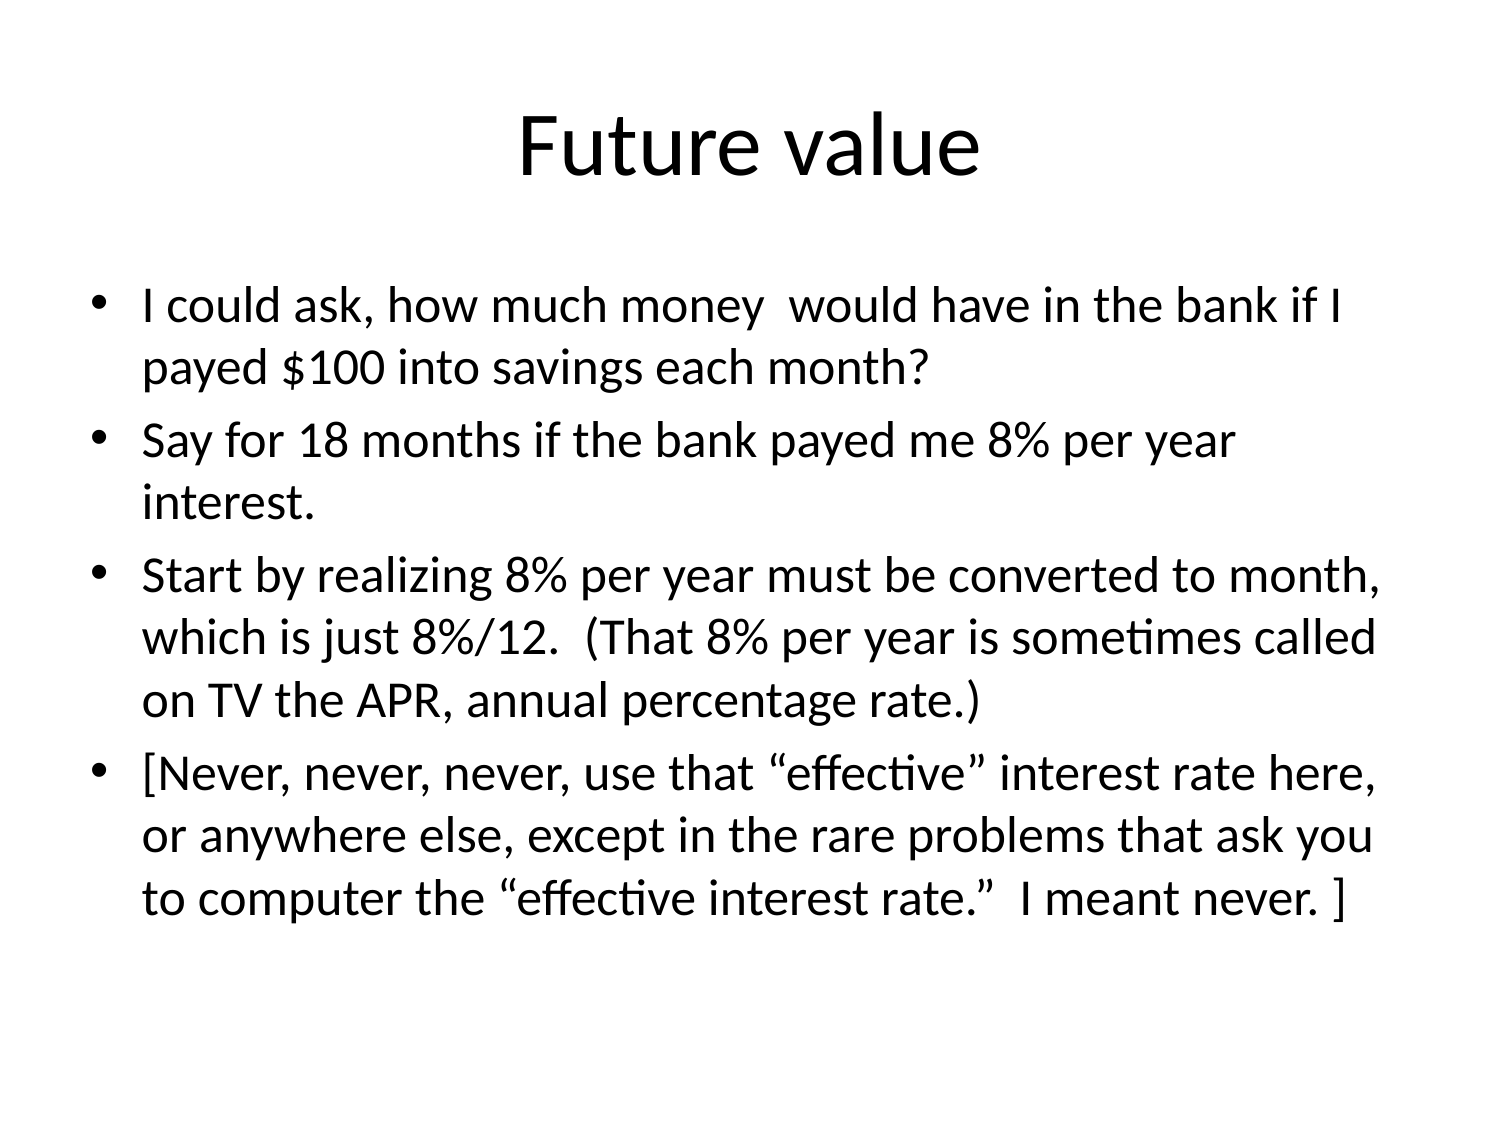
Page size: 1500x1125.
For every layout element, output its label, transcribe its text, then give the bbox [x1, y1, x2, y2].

title Future value [75, 45, 1425, 233]
list I could ask, how much money would have in the bank if I payed $100 into savings each month? Say for 18 months if the bank payed me 8% per year interest. Start by realizing 8% per year must be converted to month, which is just 8%/12. (That 8% per year is sometimes called on TV the APR, annual percentage rate.) [Never, never, never, use that “effective” interest rate here, or anywhere else, except in the rare problems that ask you to computer the “effective interest rate.” I meant never. ] [75, 262, 1425, 1005]
